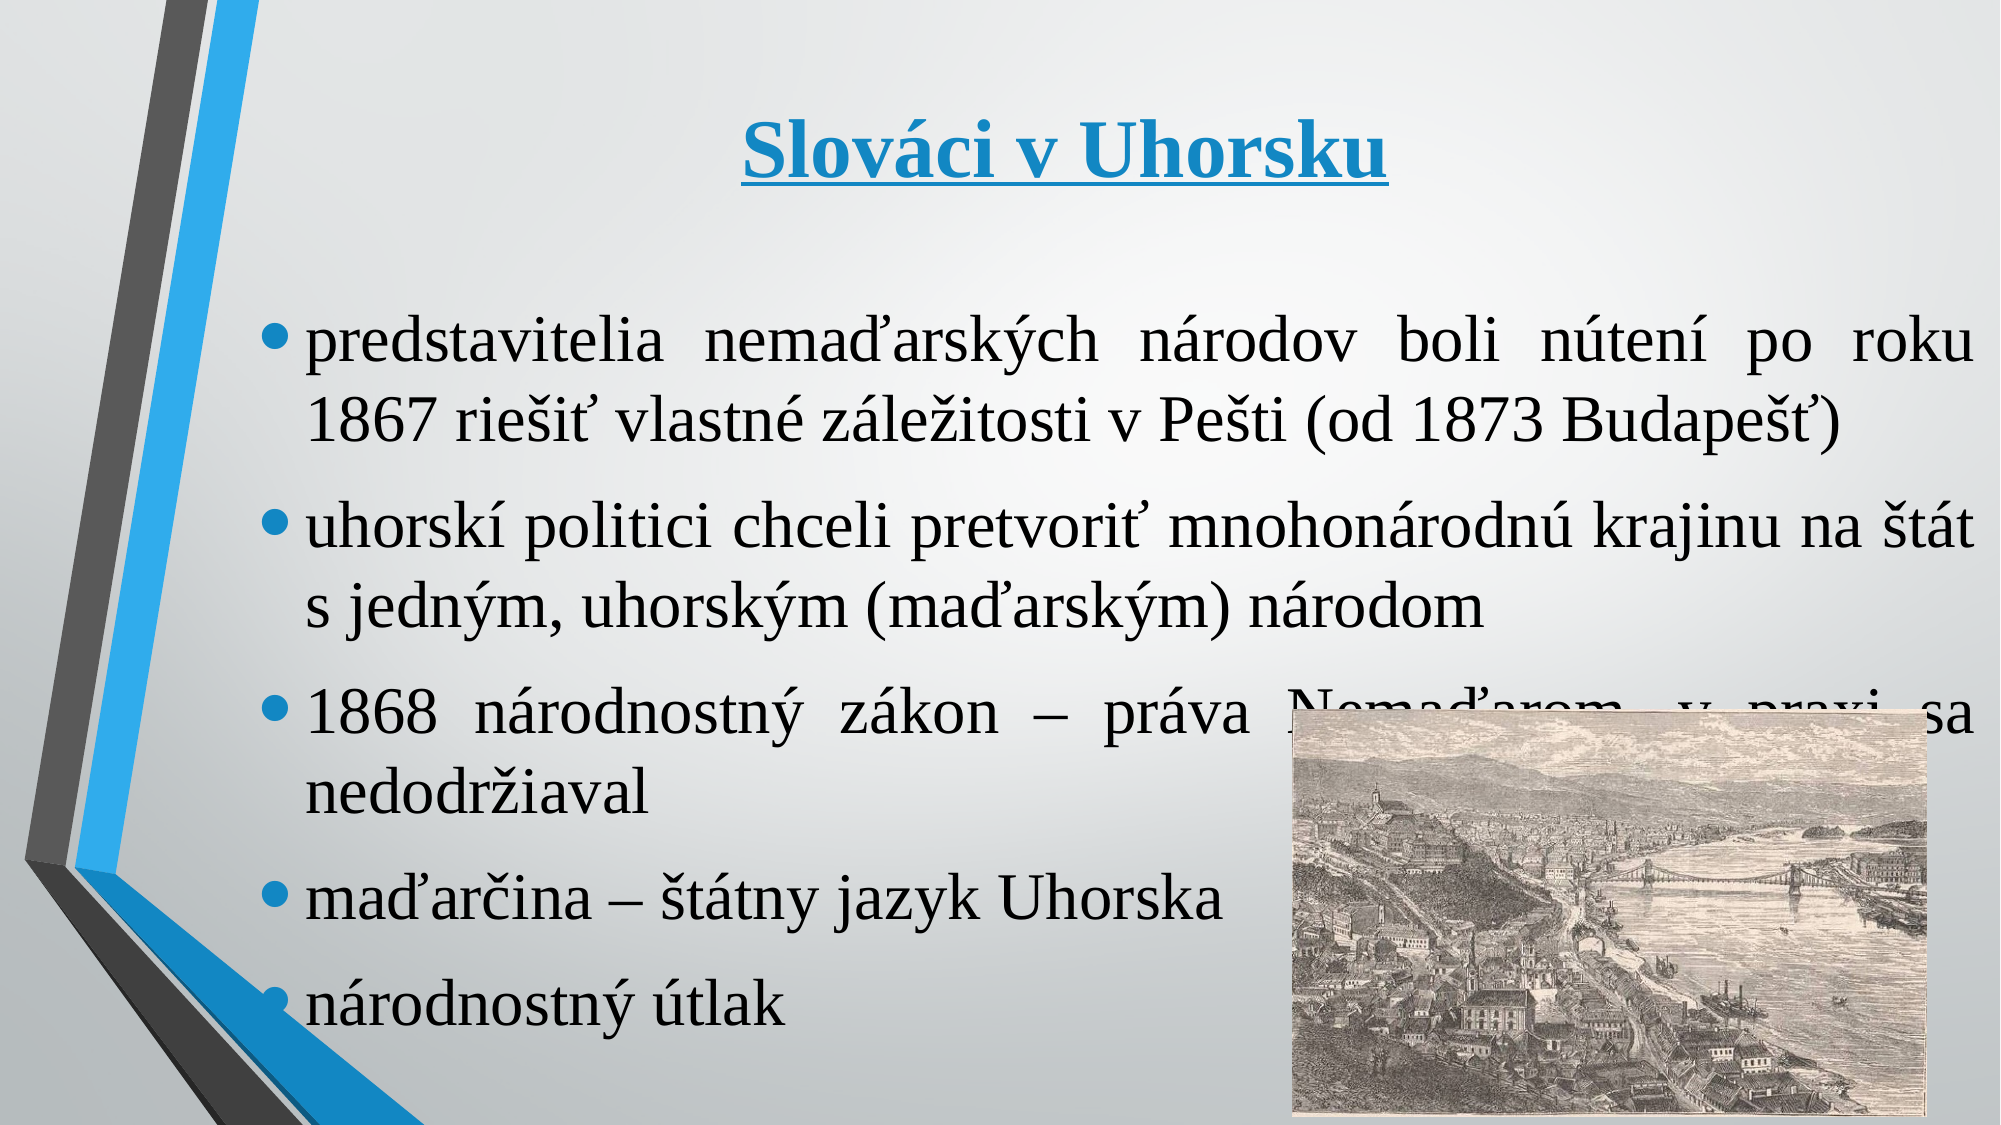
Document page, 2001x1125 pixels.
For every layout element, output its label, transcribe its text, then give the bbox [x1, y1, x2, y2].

title Slováci v Uhorsku [243, 0, 1887, 287]
picture [1292, 709, 1927, 1118]
list predstavitelia nemaďarských národov boli nútení po roku 1867 riešiť vlastné záležitosti v Pešti (od 1873 Budapešť) uhorskí politici chceli pretvoriť mnohonárodnú krajinu na štát s jedným, uhorským (maďarským) národom 1868 národnostný zákon – práva Nemaďarom, v praxi sa nedodržiaval maďarčina – štátny jazyk Uhorska národnostný útlak [243, 287, 1994, 1068]
